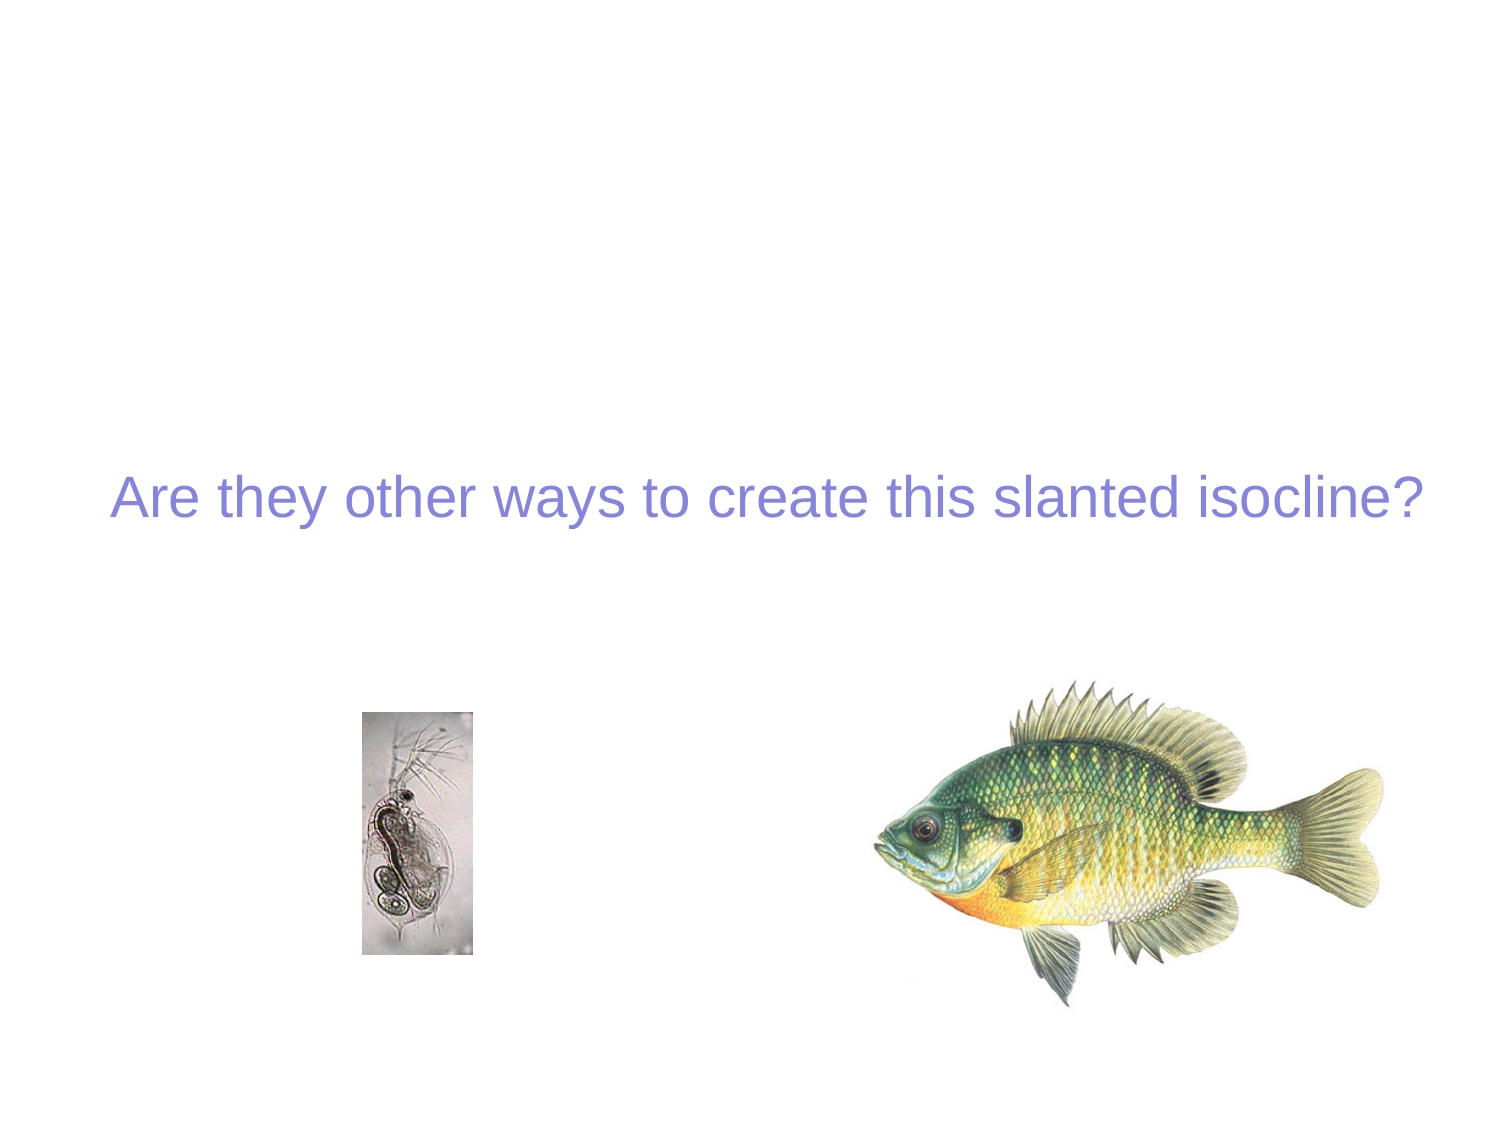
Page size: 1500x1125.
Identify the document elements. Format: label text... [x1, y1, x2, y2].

picture [362, 712, 473, 955]
picture [862, 674, 1390, 1015]
text_box Are they other ways to create this slanted isocline? [75, 451, 1463, 537]
